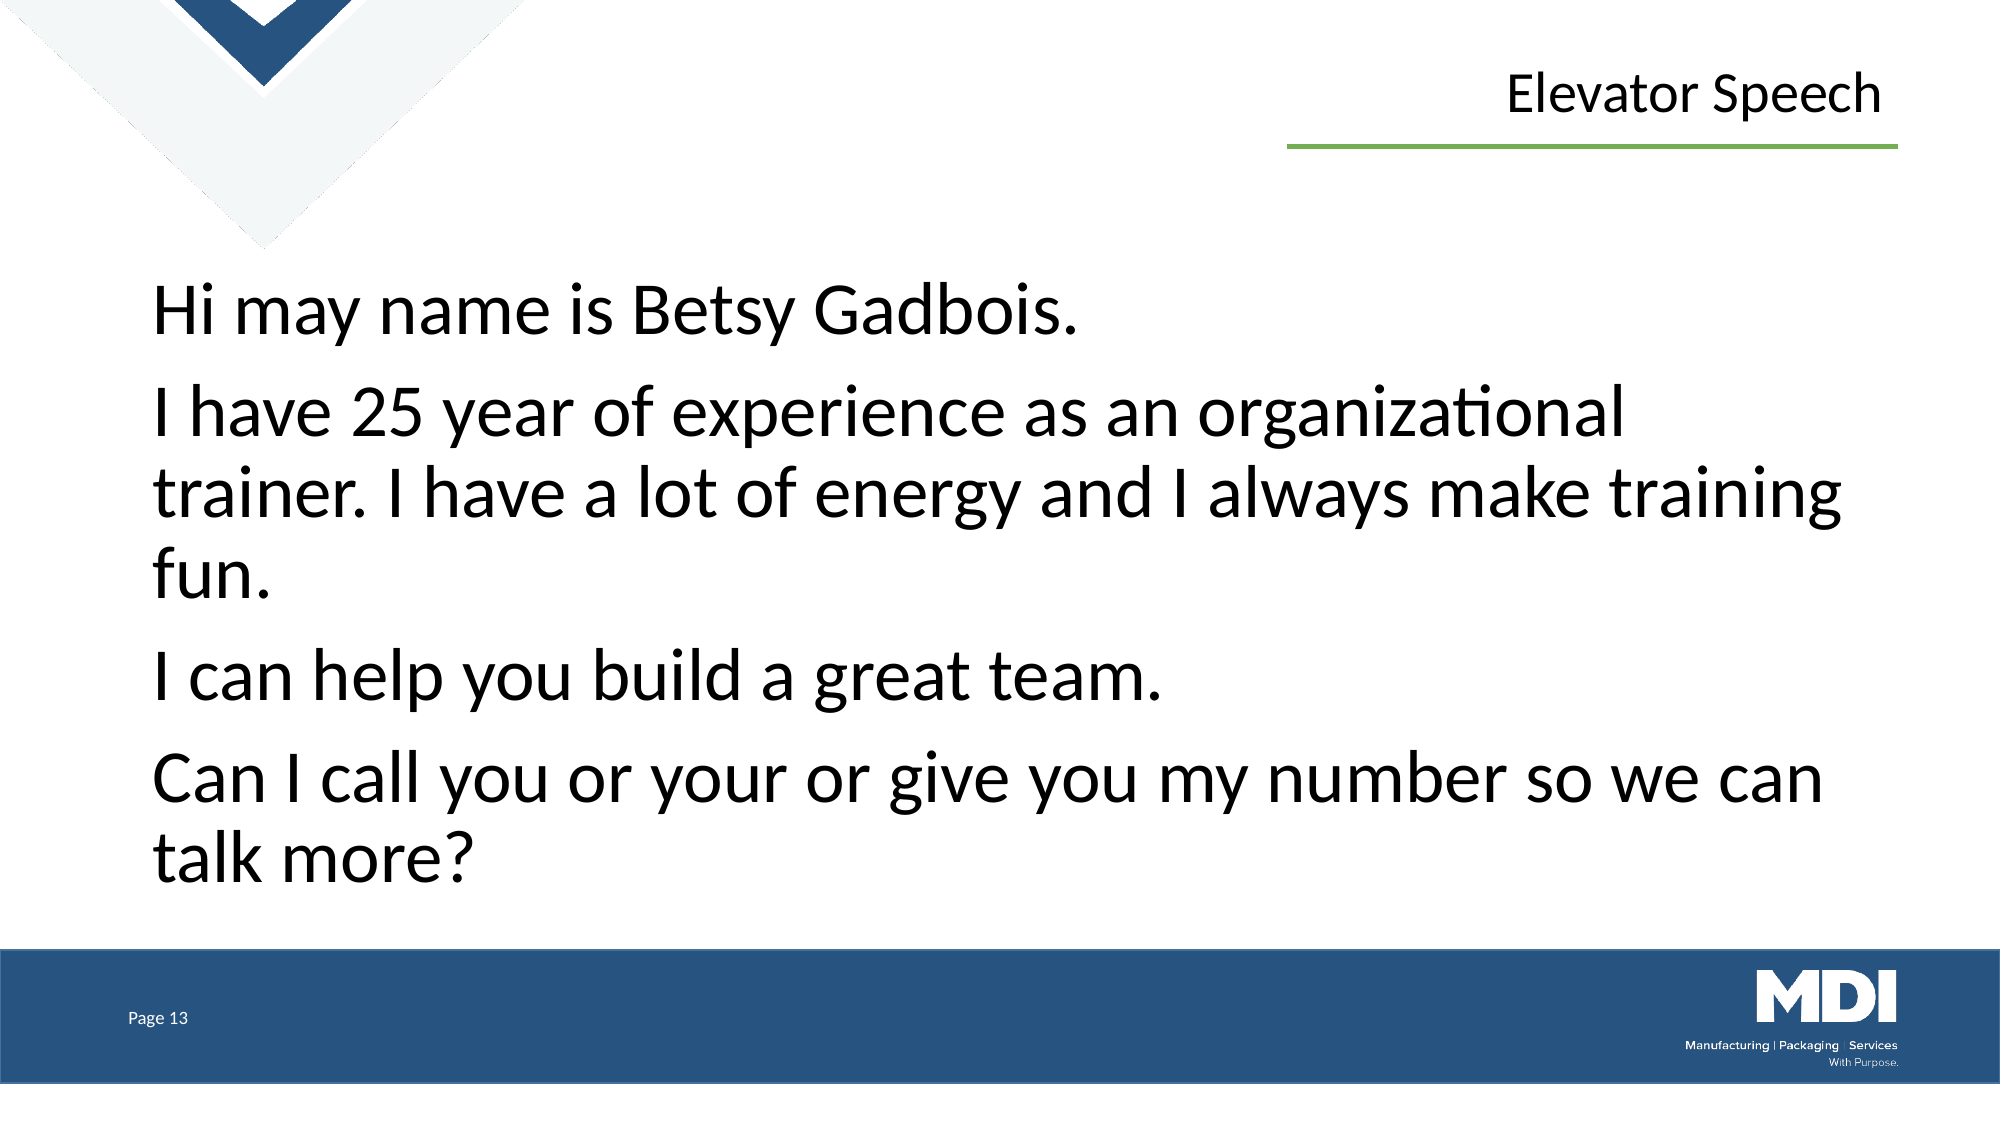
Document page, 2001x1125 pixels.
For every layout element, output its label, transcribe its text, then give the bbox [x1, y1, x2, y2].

picture [0, 0, 524, 250]
text_box Hi may name is Betsy Gadbois. I have 25 year of experience as an organizational trainer. I have a lot of energy and I always make training fun. I can help you build a great team. Can I call you or your or give you my number so we can talk more? [137, 262, 1863, 828]
text_box [0, 949, 2000, 1084]
picture [1685, 970, 1899, 1070]
slide_number Page 13 [113, 950, 564, 1084]
text_box Elevator Speech [1242, 54, 1899, 128]
